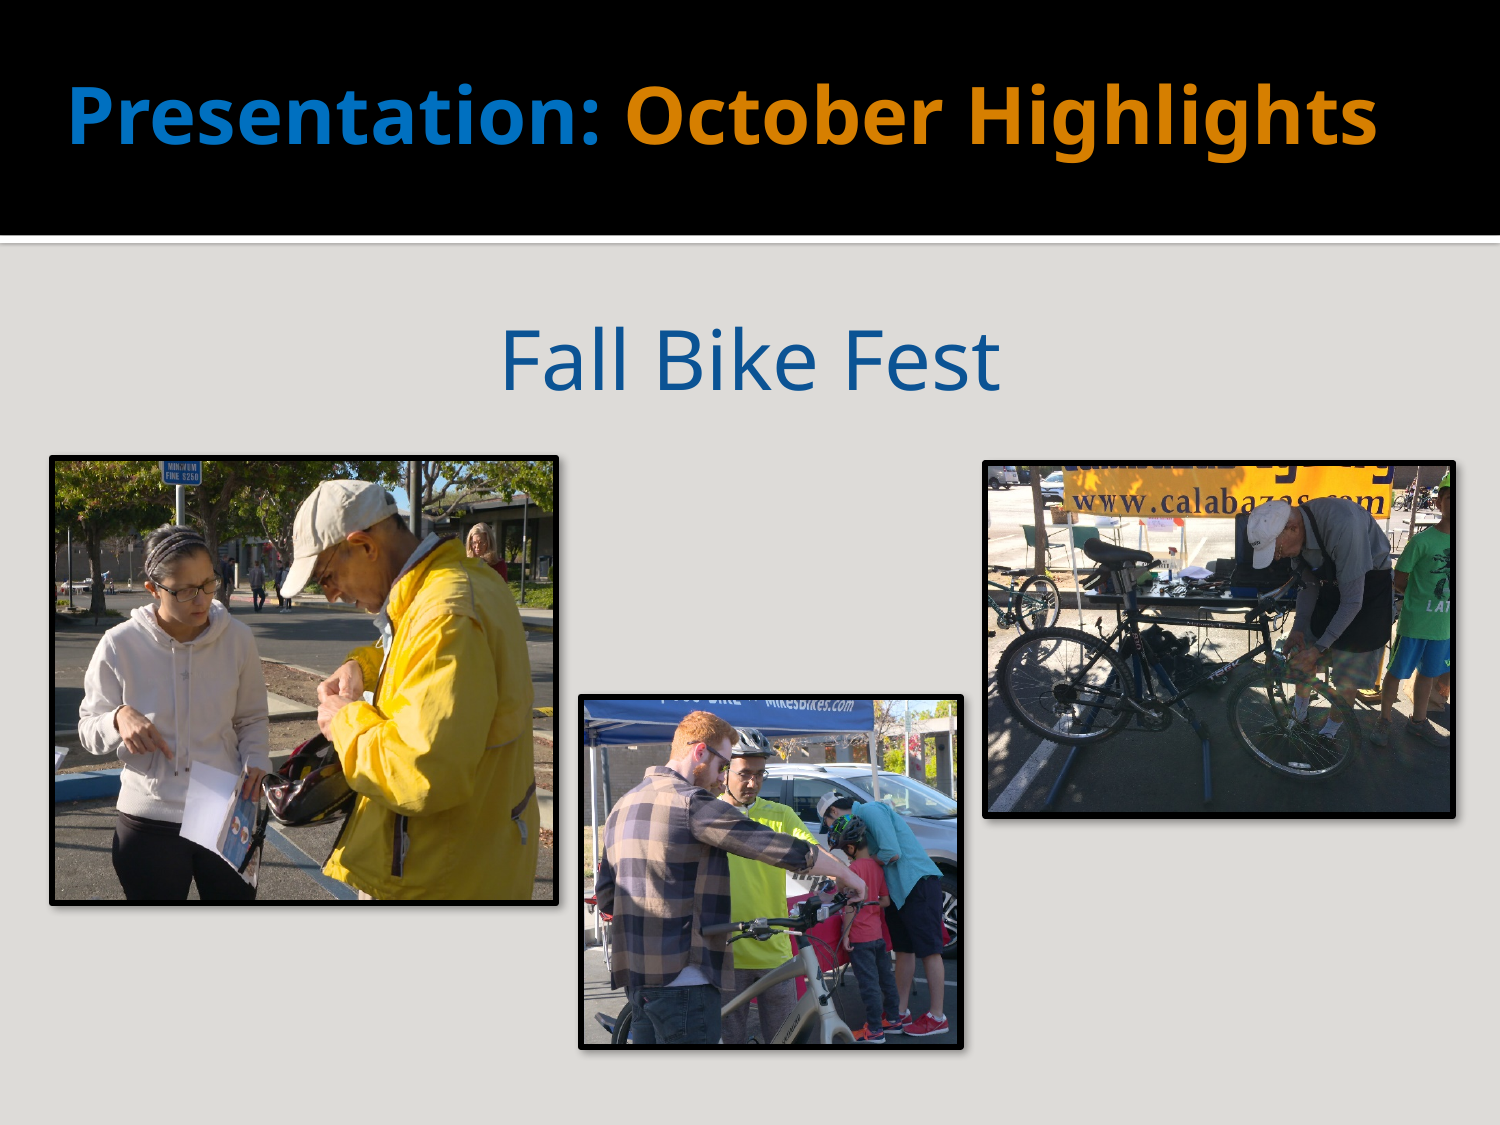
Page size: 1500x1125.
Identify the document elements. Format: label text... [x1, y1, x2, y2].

picture [583, 699, 958, 1044]
picture [54, 460, 553, 900]
title Presentation: October Highlights [50, 9, 1400, 216]
text_box Fall Bike Fest [0, 299, 1500, 485]
picture [988, 466, 1450, 813]
